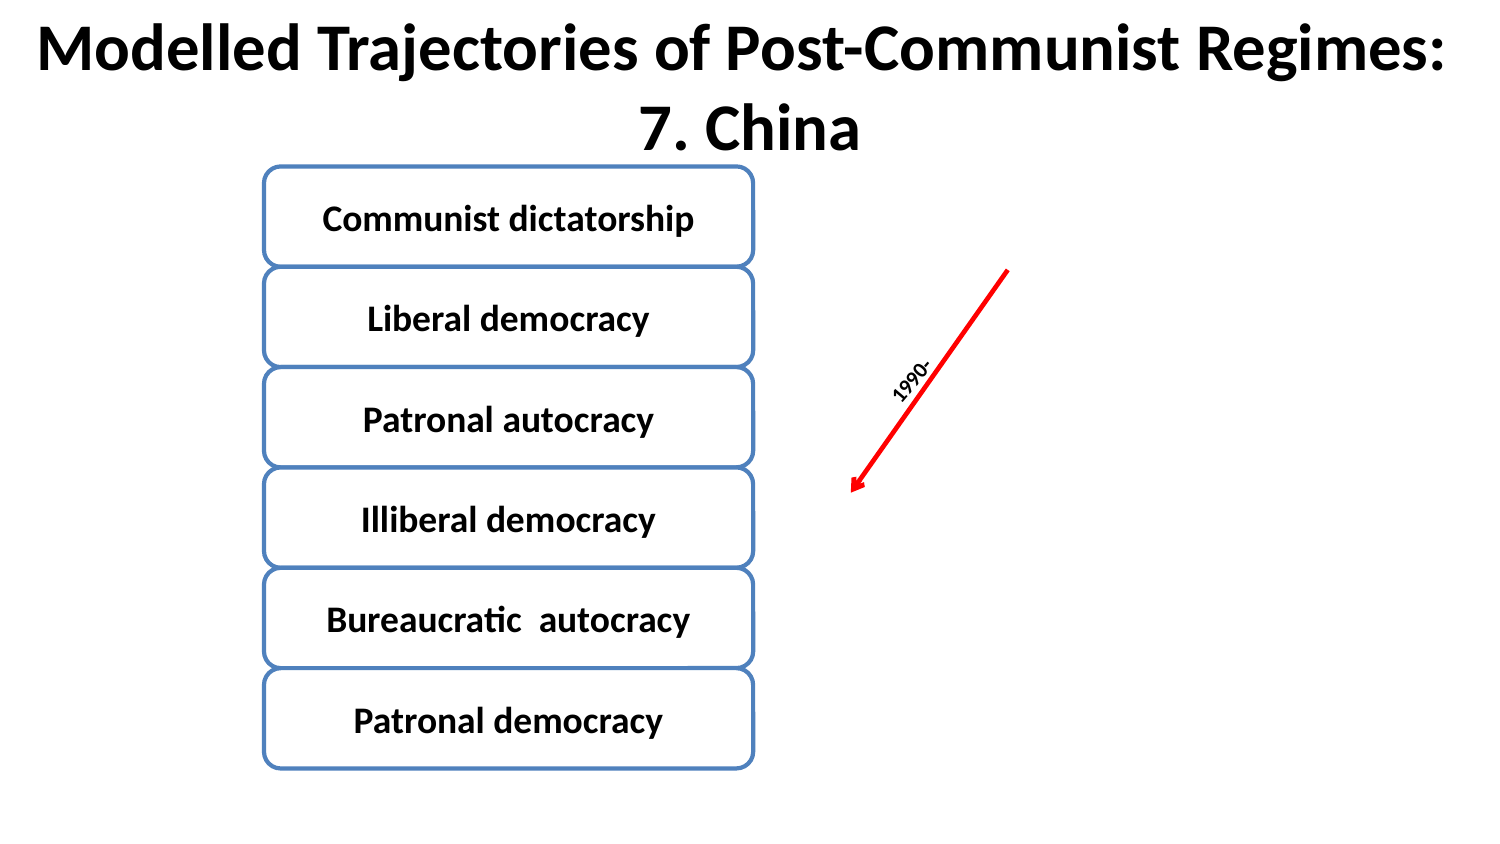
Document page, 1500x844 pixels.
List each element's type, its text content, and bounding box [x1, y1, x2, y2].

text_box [850, 269, 1008, 493]
title Modelled Trajectories of Post-Communist Regimes: 7. China [0, 8, 1500, 89]
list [0, 90, 1500, 844]
